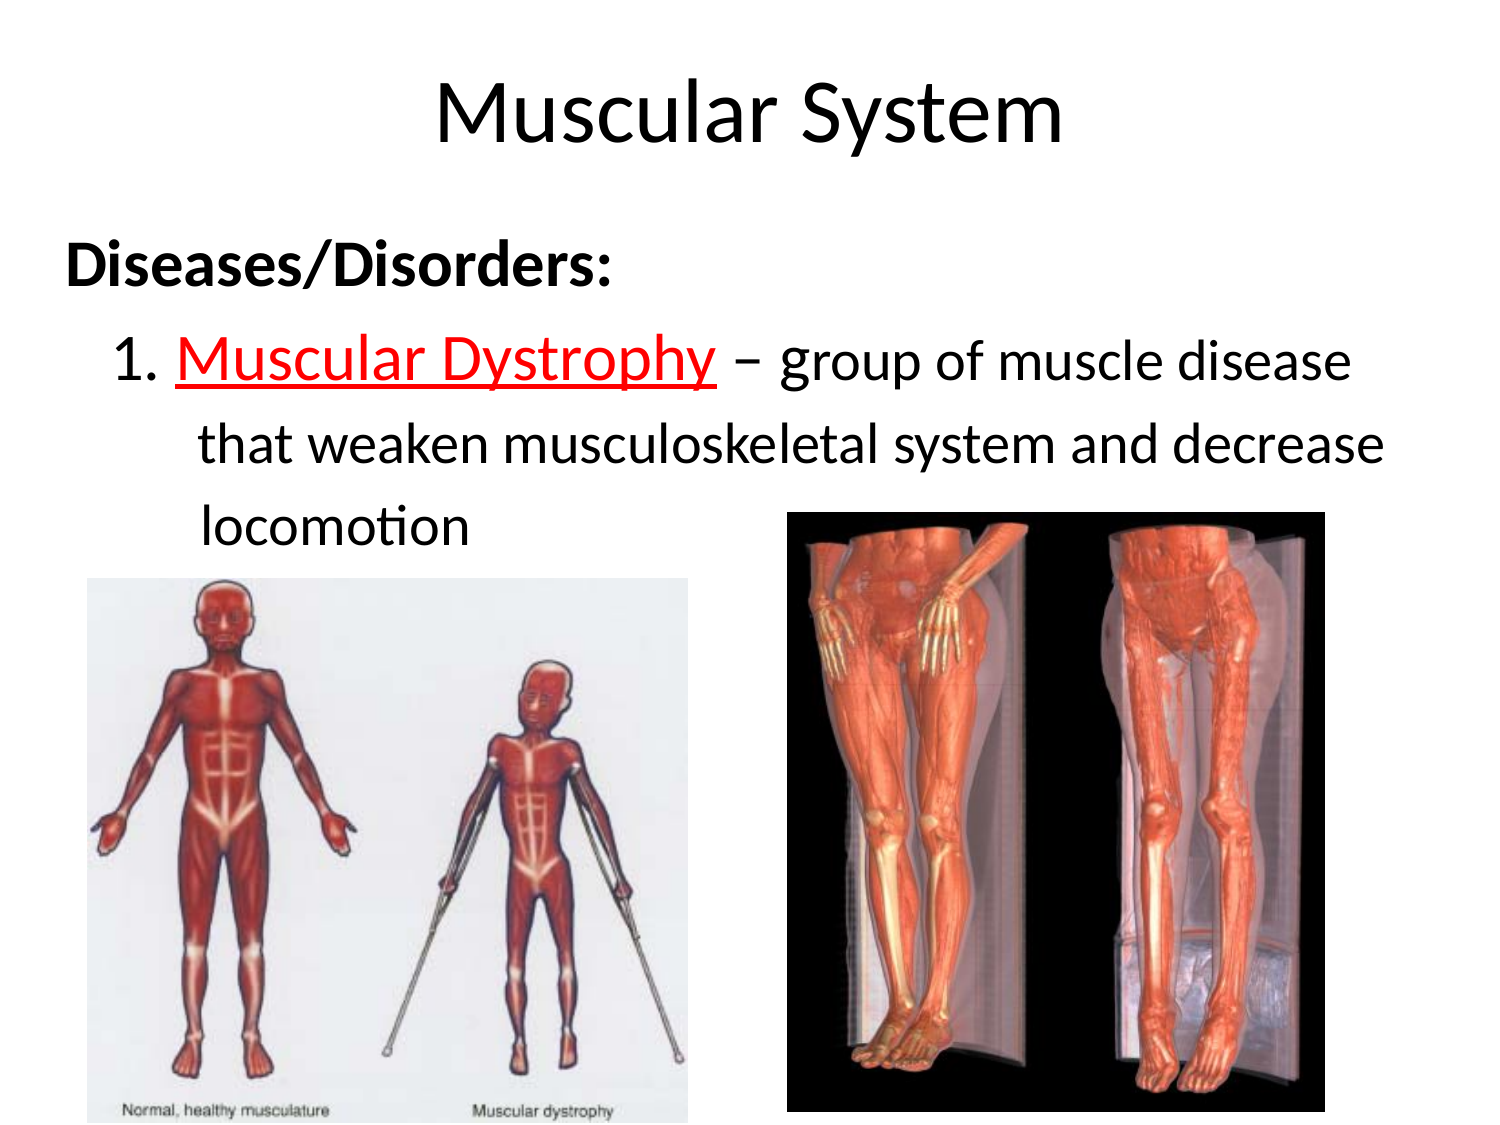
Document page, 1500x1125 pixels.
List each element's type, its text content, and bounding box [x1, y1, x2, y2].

title Muscular System [75, 12, 1425, 200]
picture [87, 578, 688, 1123]
list Diseases/Disorders: 1. Muscular Dystrophy – group of muscle disease that weaken musculoskeletal system and decrease locomotion [50, 212, 1463, 1050]
picture [787, 512, 1326, 1112]
